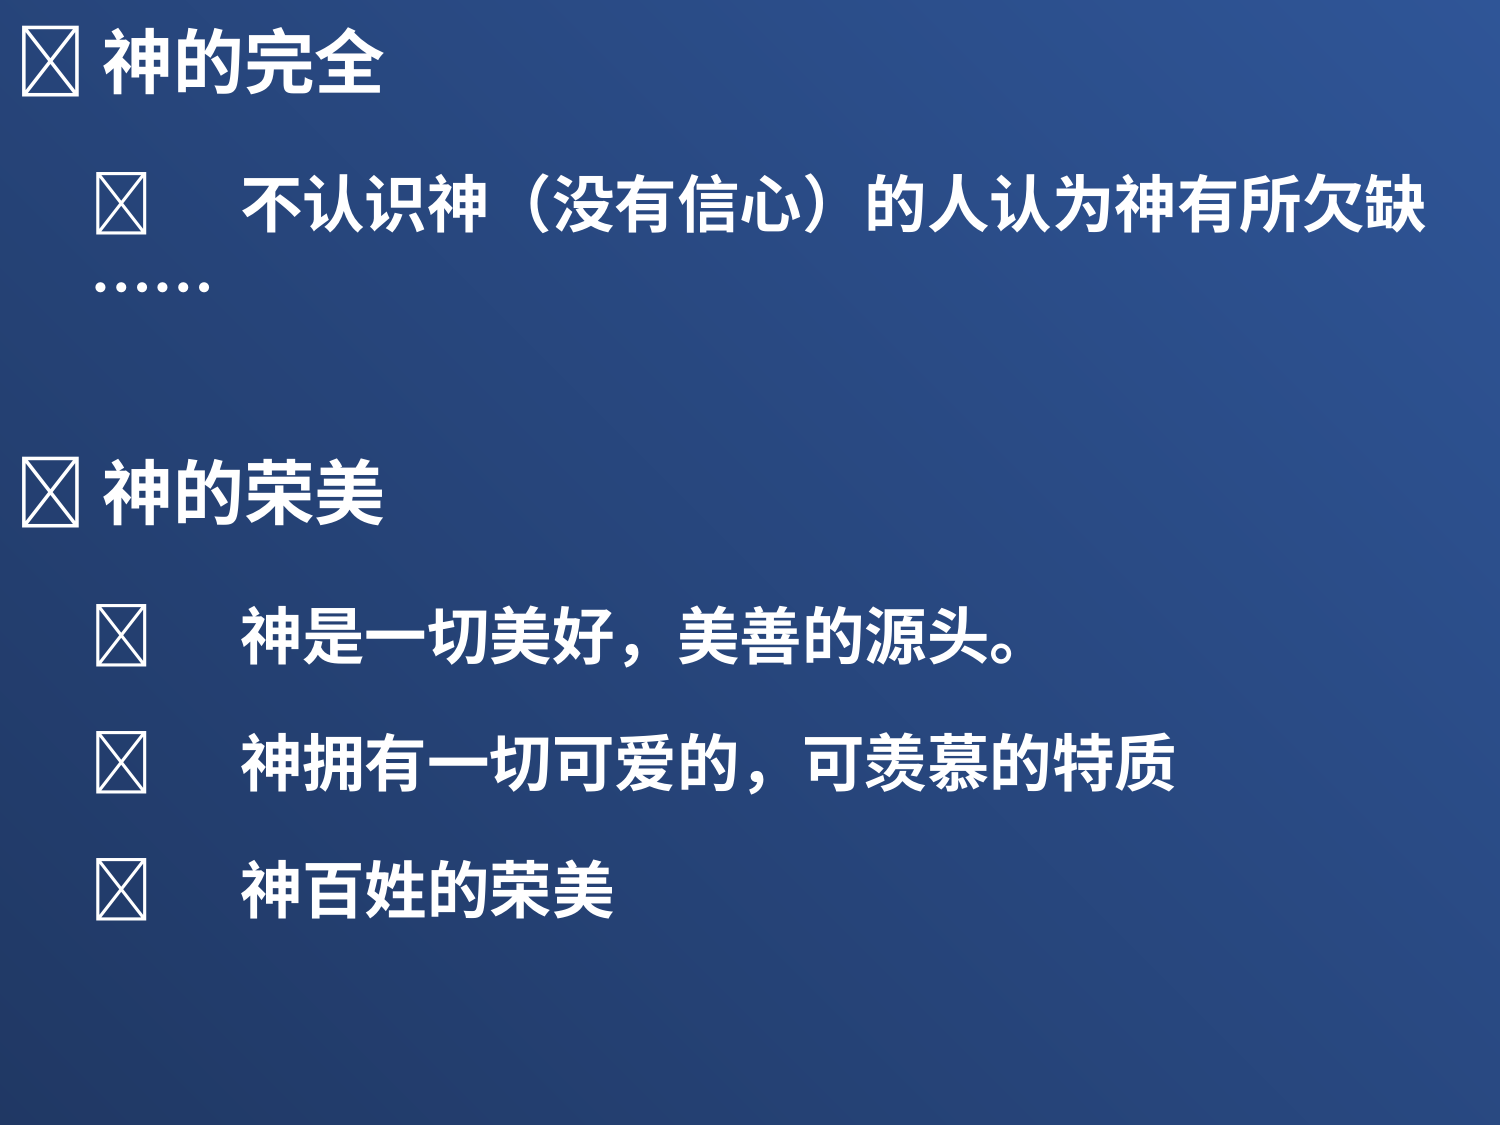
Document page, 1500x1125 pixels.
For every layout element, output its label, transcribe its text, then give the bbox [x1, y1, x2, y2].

subtitle 神的完全  不认识神（没有信心）的人认为神有所欠缺…… 神的荣美  神是一切美好，美善的源头。  神拥有一切可爱的，可羡慕的特质  神百姓的荣美 [0, 0, 1500, 1125]
